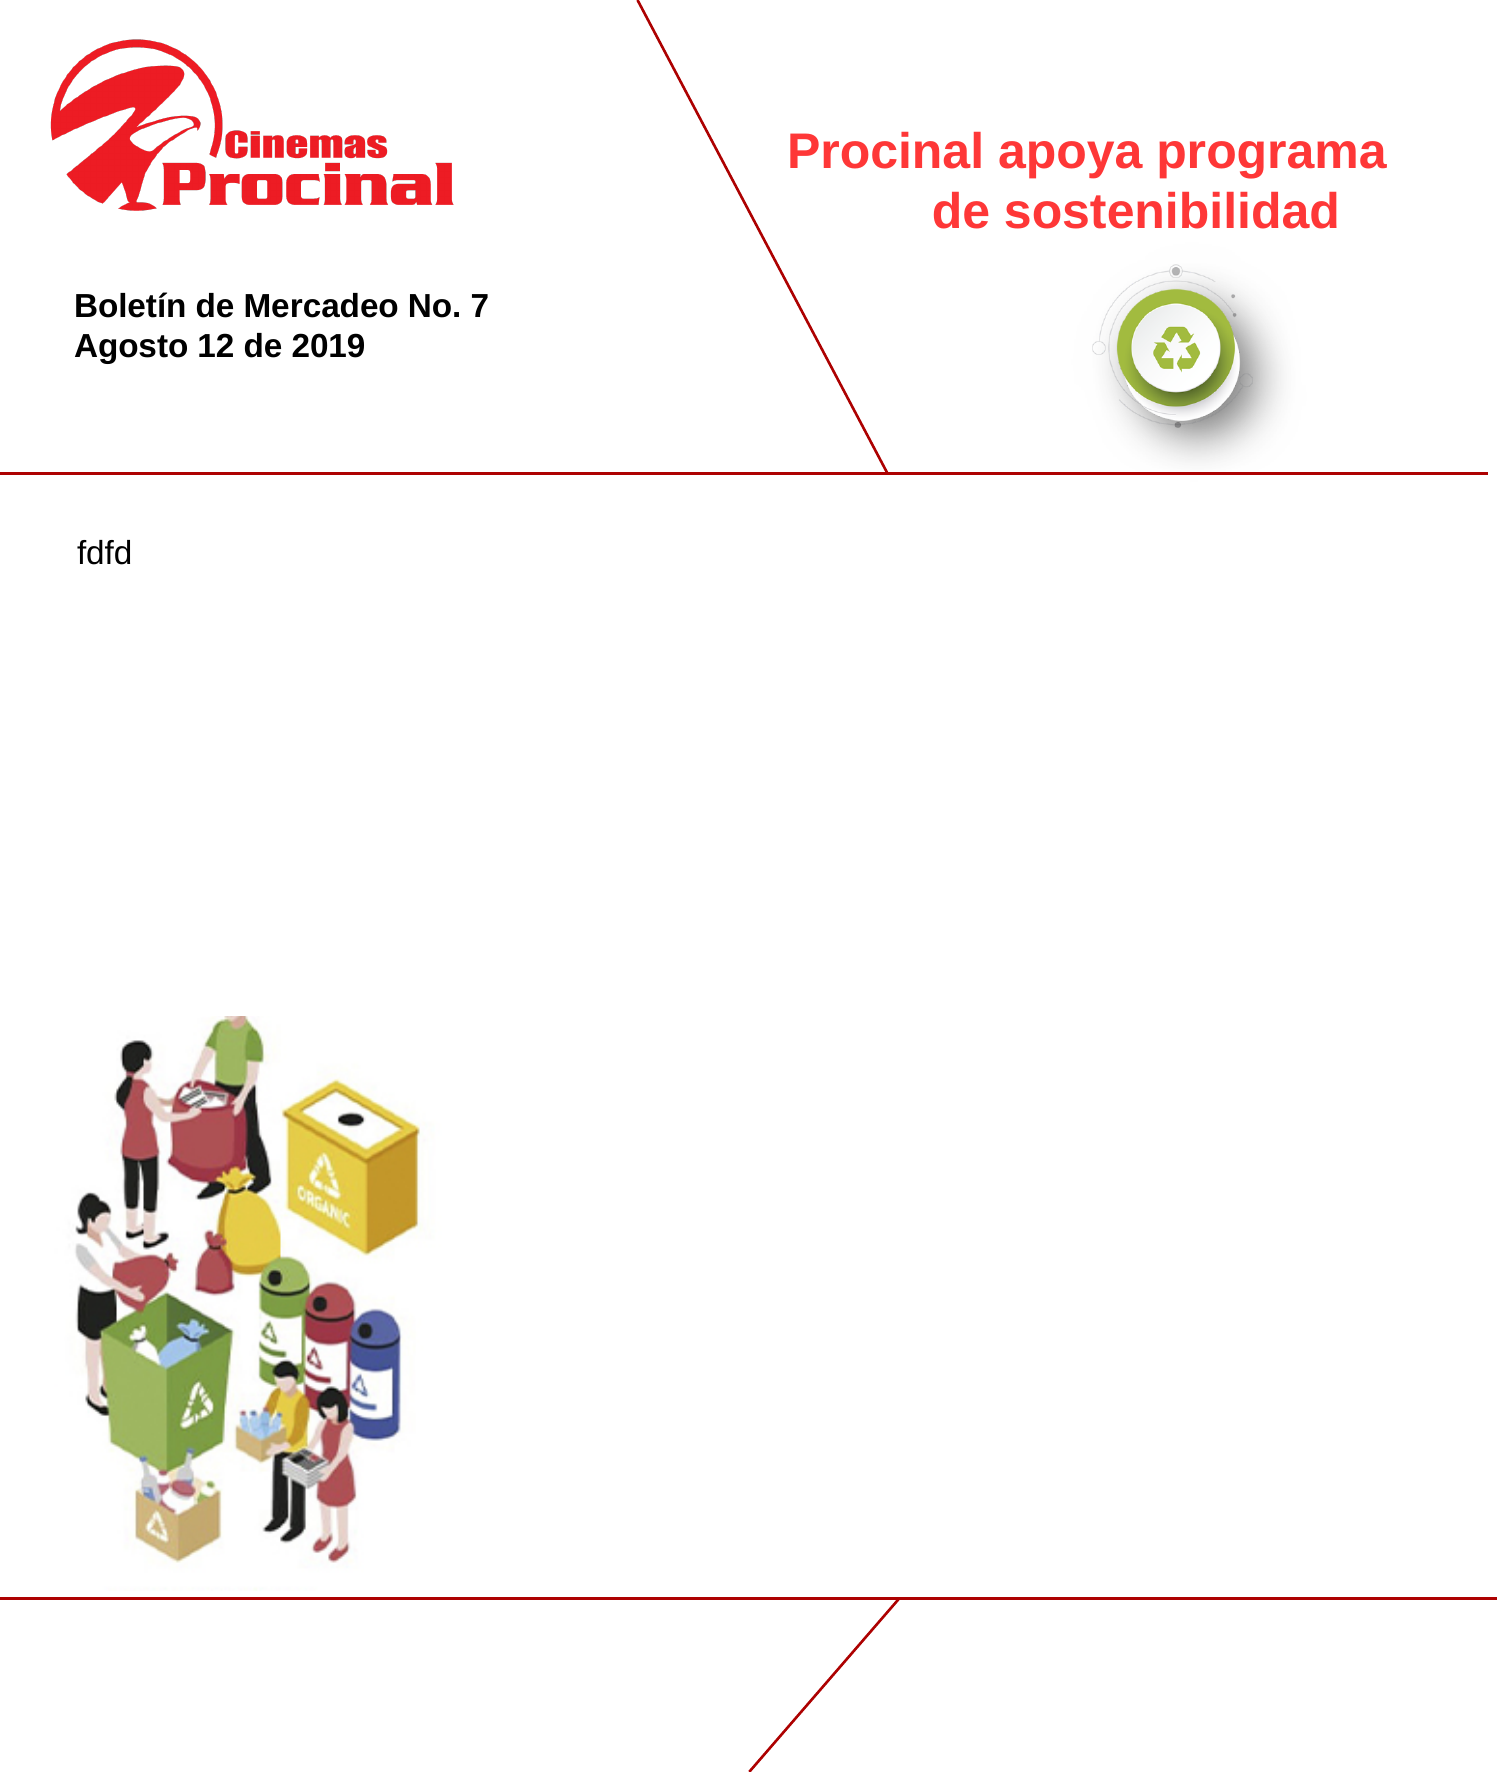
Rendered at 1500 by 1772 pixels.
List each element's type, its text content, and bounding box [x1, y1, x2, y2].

picture [8, 1015, 464, 1591]
text_box fdfd [62, 523, 963, 579]
picture [1083, 259, 1266, 437]
text_box Procinal apoya programa de sostenibilidad [750, 110, 1500, 246]
picture [37, 30, 480, 227]
